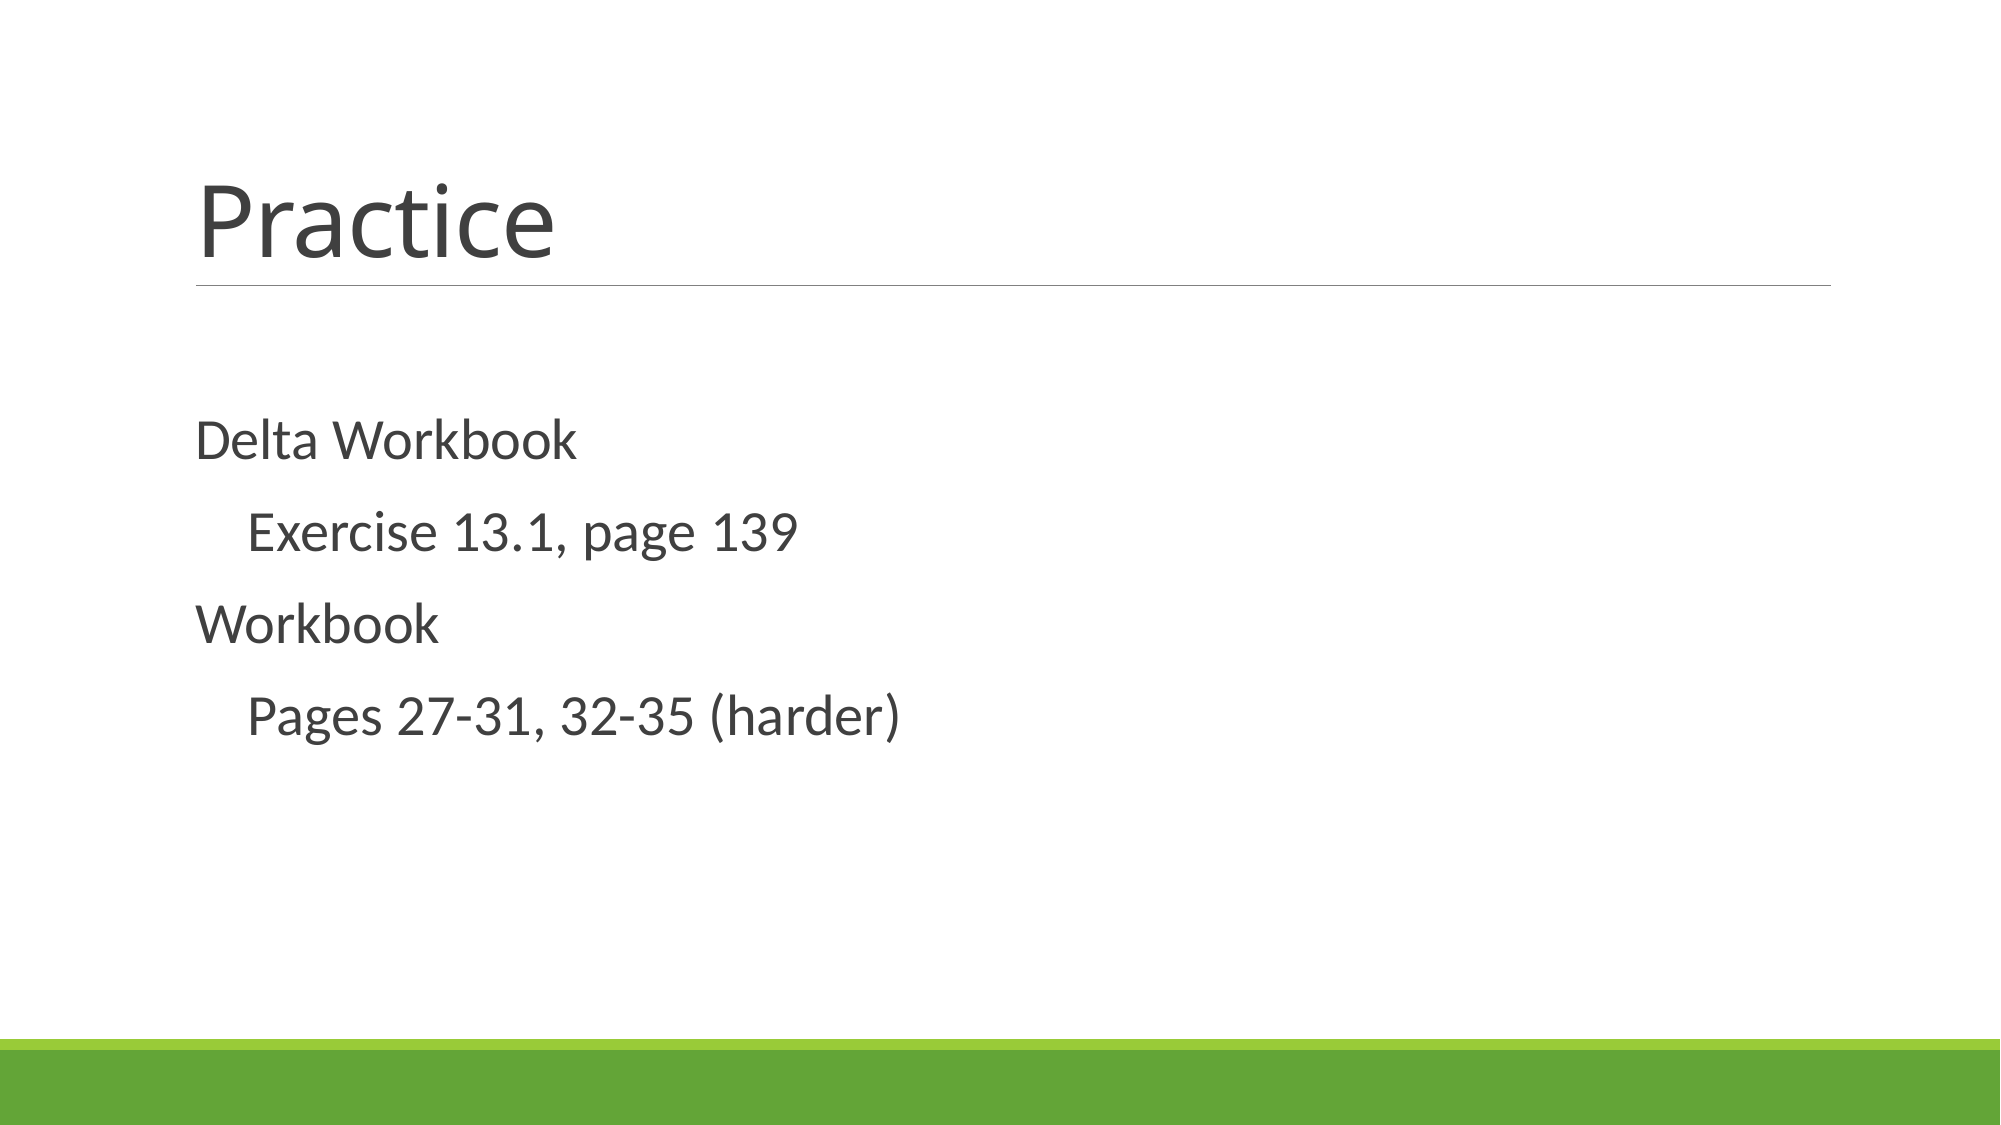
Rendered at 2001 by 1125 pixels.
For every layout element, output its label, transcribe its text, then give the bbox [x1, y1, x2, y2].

title Practice [180, 47, 1830, 285]
list Delta Workbook Exercise 13.1, page 139 Workbook Pages 27-31, 32-35 (harder) [180, 302, 1830, 963]
